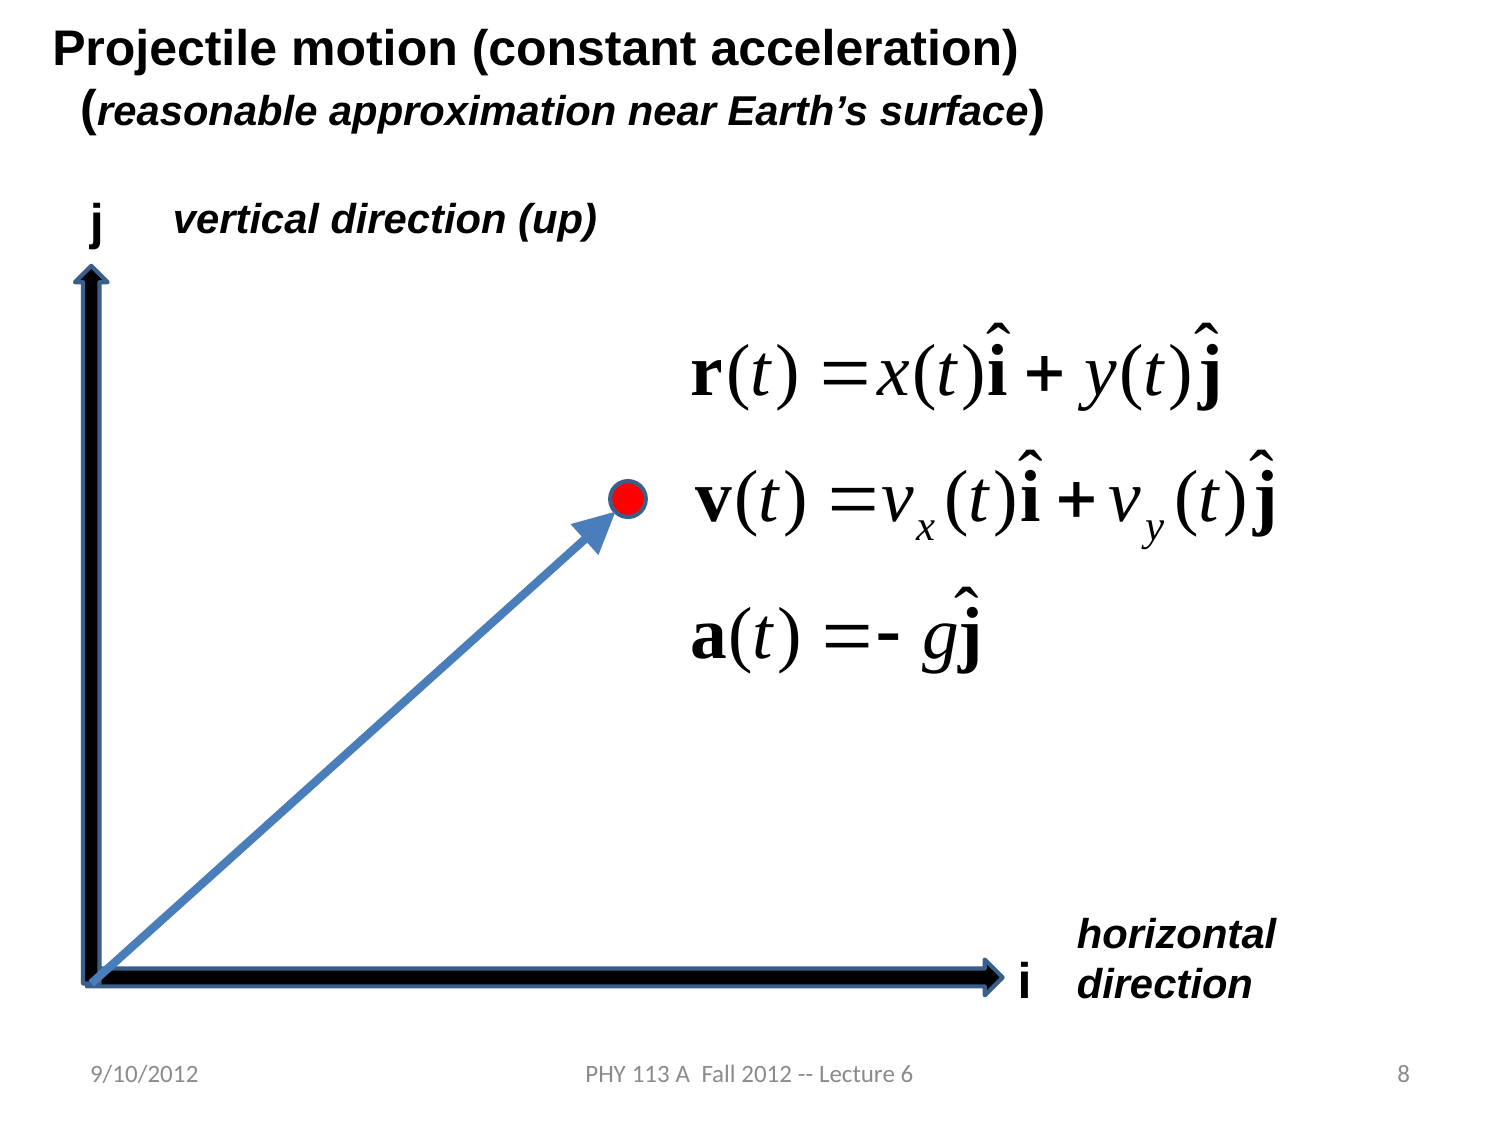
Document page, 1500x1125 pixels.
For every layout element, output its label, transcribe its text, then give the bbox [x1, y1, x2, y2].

footer PHY 113 A Fall 2012 -- Lecture 6 [512, 1042, 988, 1103]
slide_number 8 [1074, 1042, 1425, 1103]
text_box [74, 181, 1301, 1013]
text_box Projectile motion (constant acceleration) (reasonable approximation near Earth’s surface) [37, 7, 1338, 143]
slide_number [75, 1042, 425, 1103]
